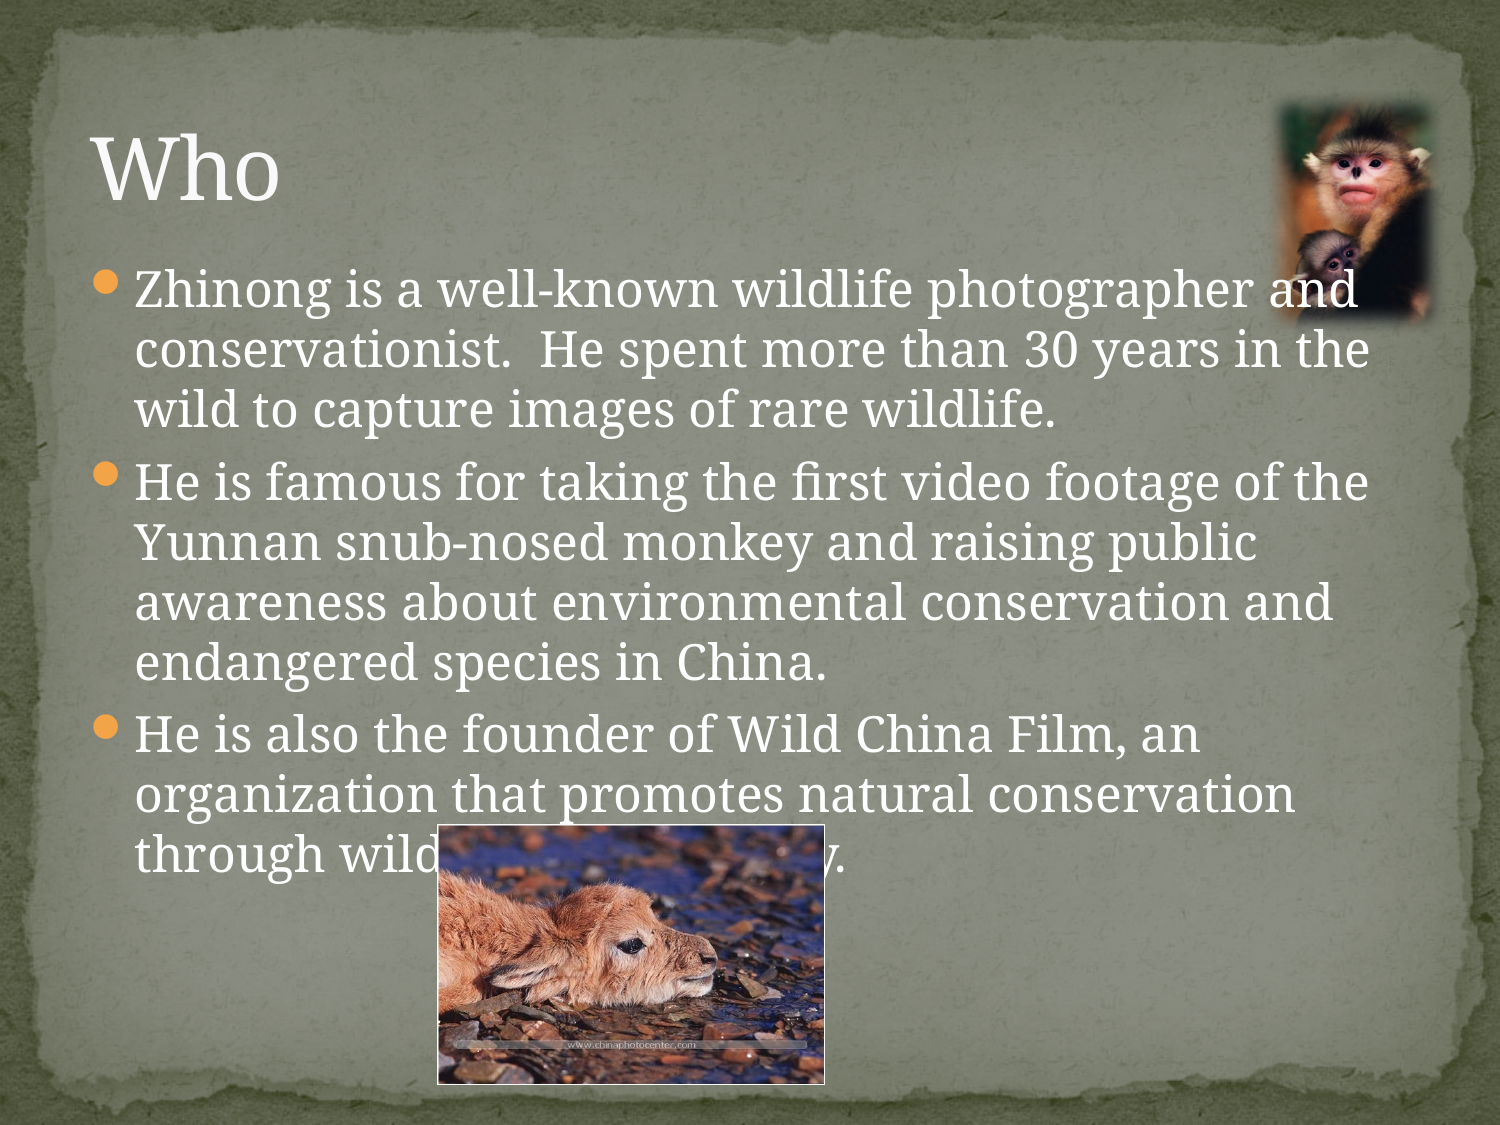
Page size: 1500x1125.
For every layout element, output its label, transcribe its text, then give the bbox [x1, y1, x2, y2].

list Zhinong is a well-known wildlife photographer and conservationist. He spent more than 30 years in the wild to capture images of rare wildlife. He is famous for taking the first video footage of the Yunnan snub-nosed monkey and raising public awareness about environmental conservation and endangered species in China. He is also the founder of Wild China Film, an organization that promotes natural conservation through wildlife photography. [75, 249, 1425, 1000]
picture [1264, 89, 1448, 337]
picture [437, 824, 825, 1085]
title Who [74, 24, 1425, 225]
